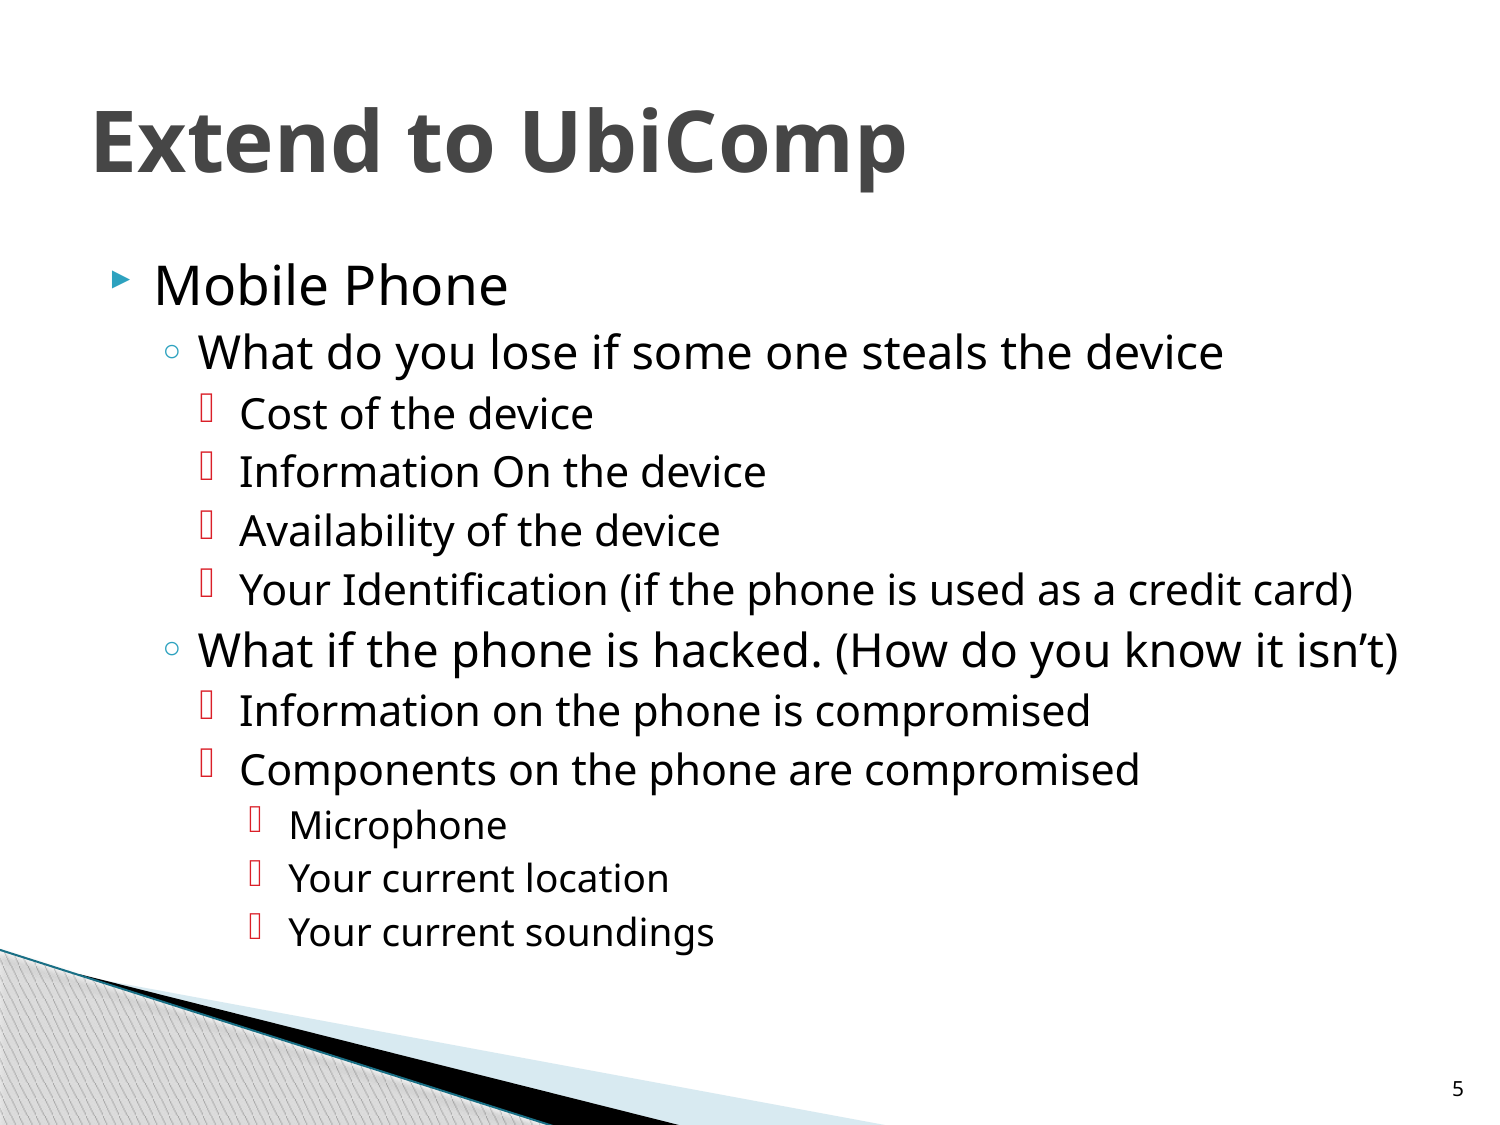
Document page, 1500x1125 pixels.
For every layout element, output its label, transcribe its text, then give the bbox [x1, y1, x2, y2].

slide_number 5 [1418, 1051, 1479, 1112]
list Mobile Phone What do you lose if some one steals the device Cost of the device Information On the device Availability of the device Your Identification (if the phone is used as a credit card) What if the phone is hacked. (How do you know it isn’t) Information on the phone is compromised Components on the phone are compromised Microphone Your current location Your current soundings [75, 243, 1425, 986]
title Extend to UbiComp [75, 45, 1425, 233]
